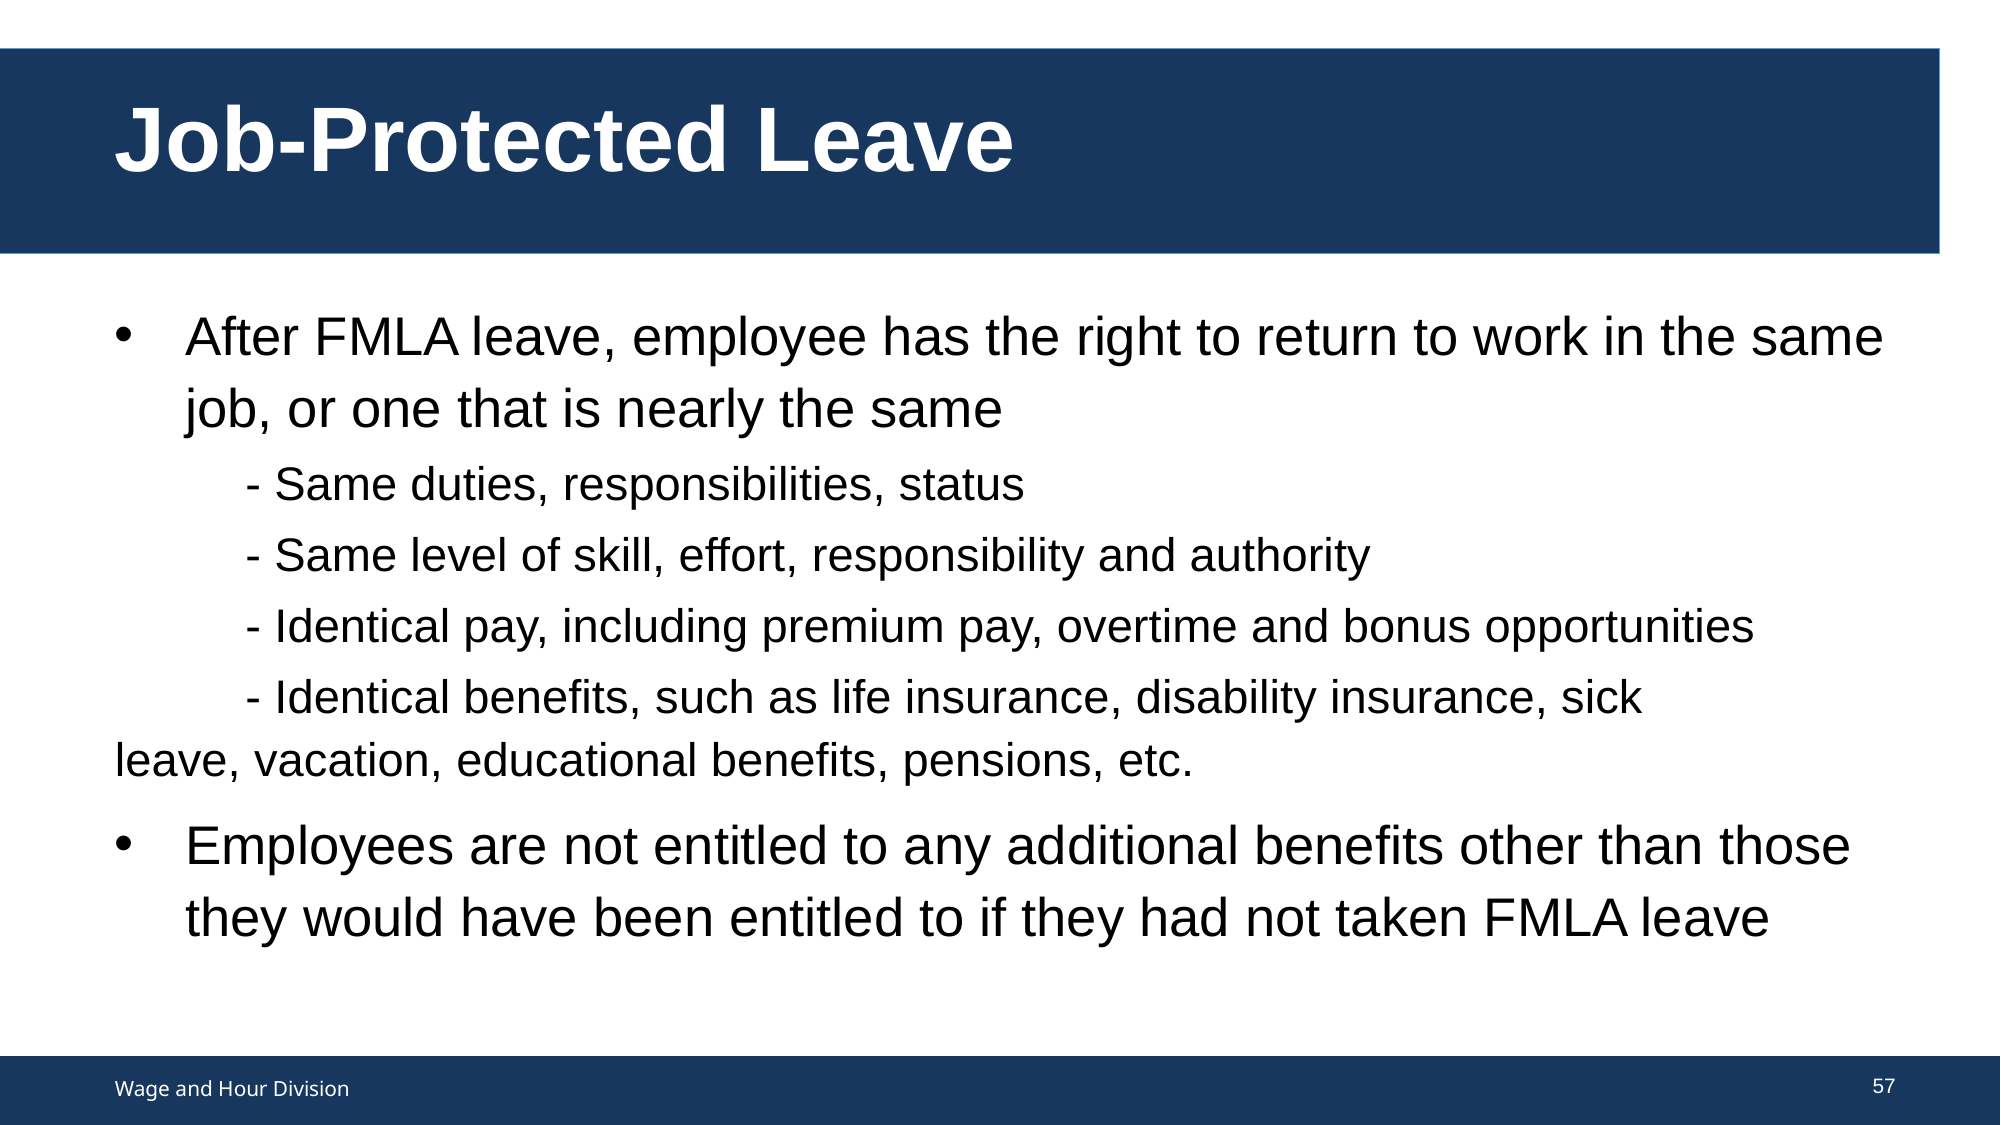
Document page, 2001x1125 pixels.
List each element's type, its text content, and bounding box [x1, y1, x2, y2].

title Job-Protected Leave [99, 48, 2000, 236]
list After FMLA leave, employee has the right to return to work in the same job, or one that is nearly the same - Same duties, responsibilities, status - Same level of skill, effort, responsibility and authority - Identical pay, including premium pay, overtime and bonus opportunities - Identical benefits, such as life insurance, disability insurance, sick leave, vacation, educational benefits, pensions, etc. Employees are not entitled to any additional benefits other than those they would have been entitled to if they had not taken FMLA leave [99, 287, 1900, 1000]
